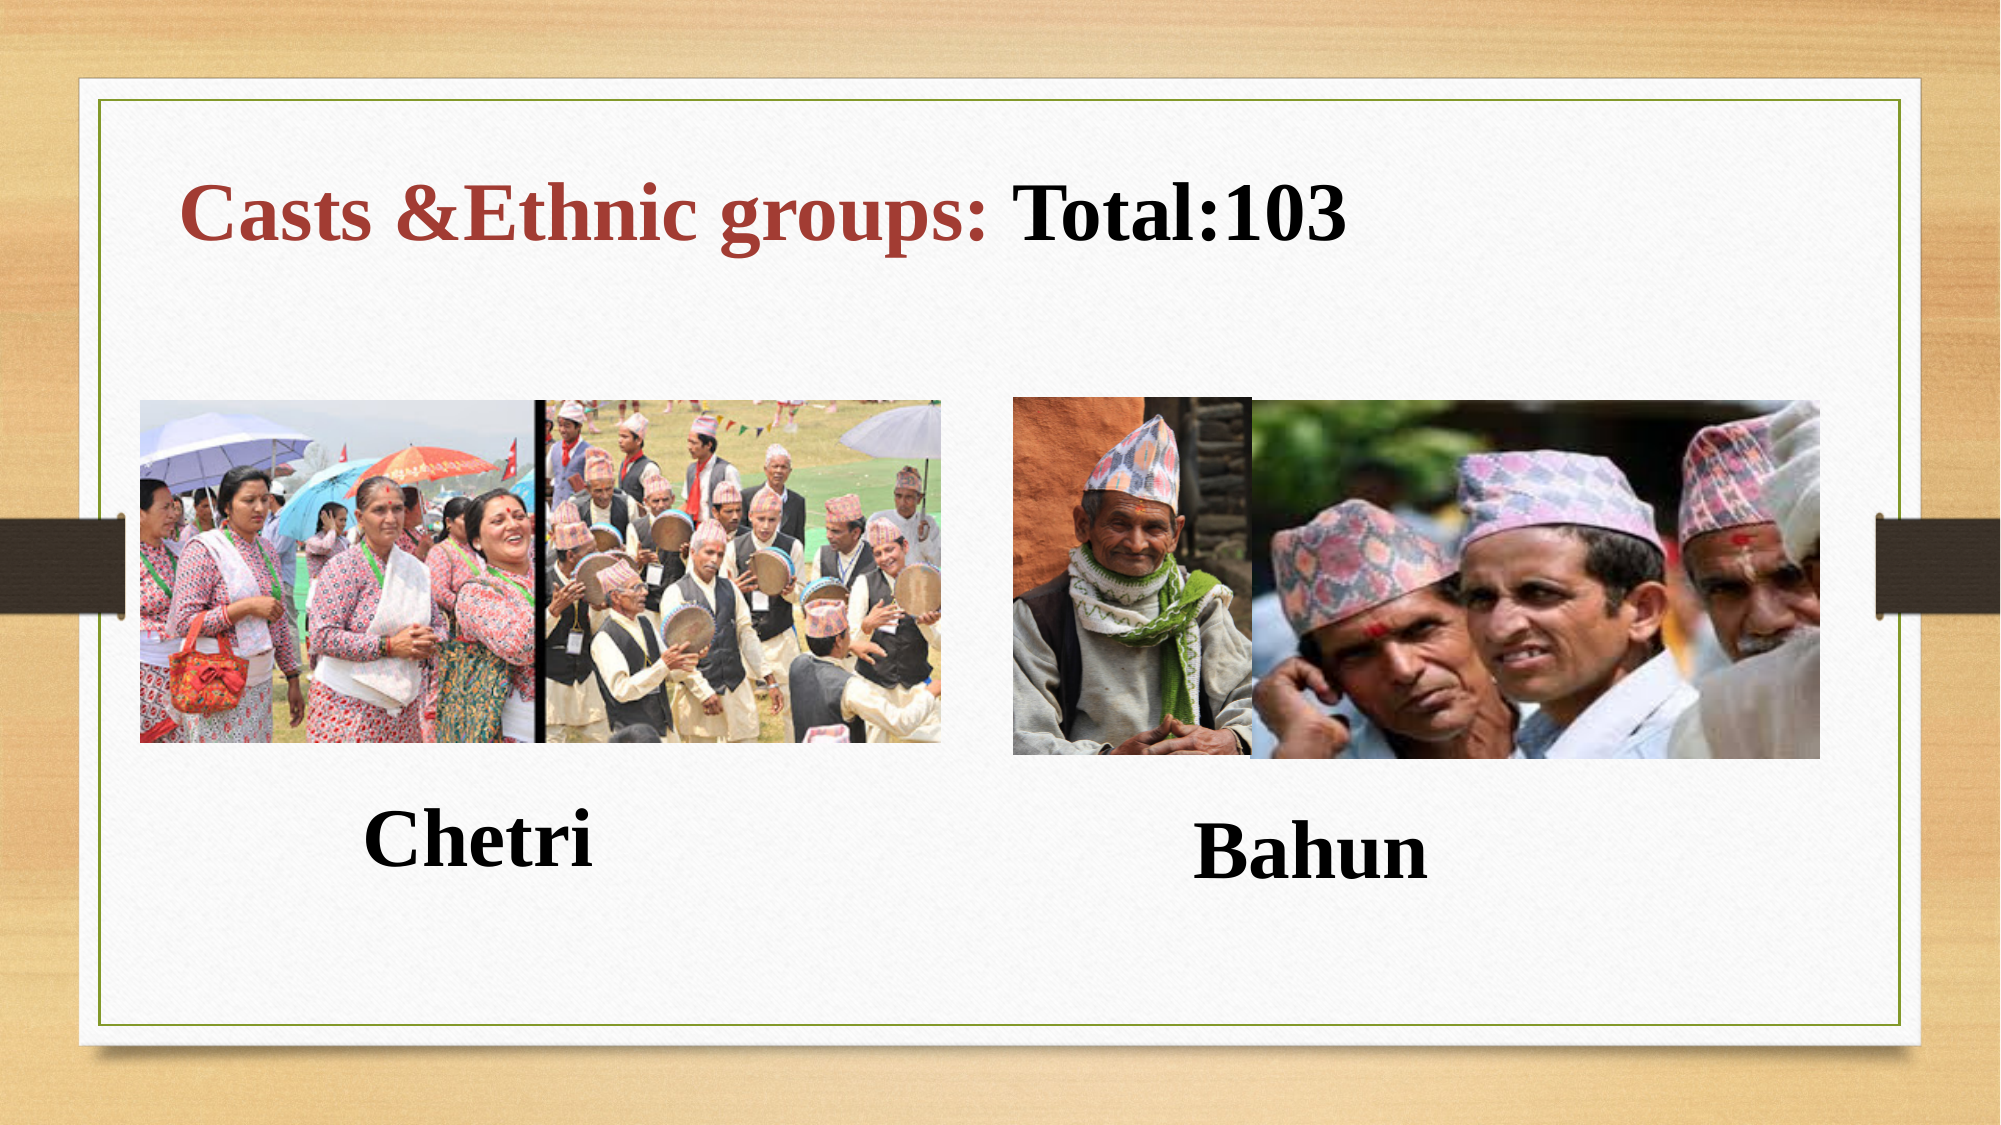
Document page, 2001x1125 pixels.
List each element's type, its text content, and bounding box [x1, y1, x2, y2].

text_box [140, 397, 1820, 905]
picture [0, 0, 2001, 1125]
text_box Casts &Ethnic groups: Total:103 [164, 149, 1750, 265]
